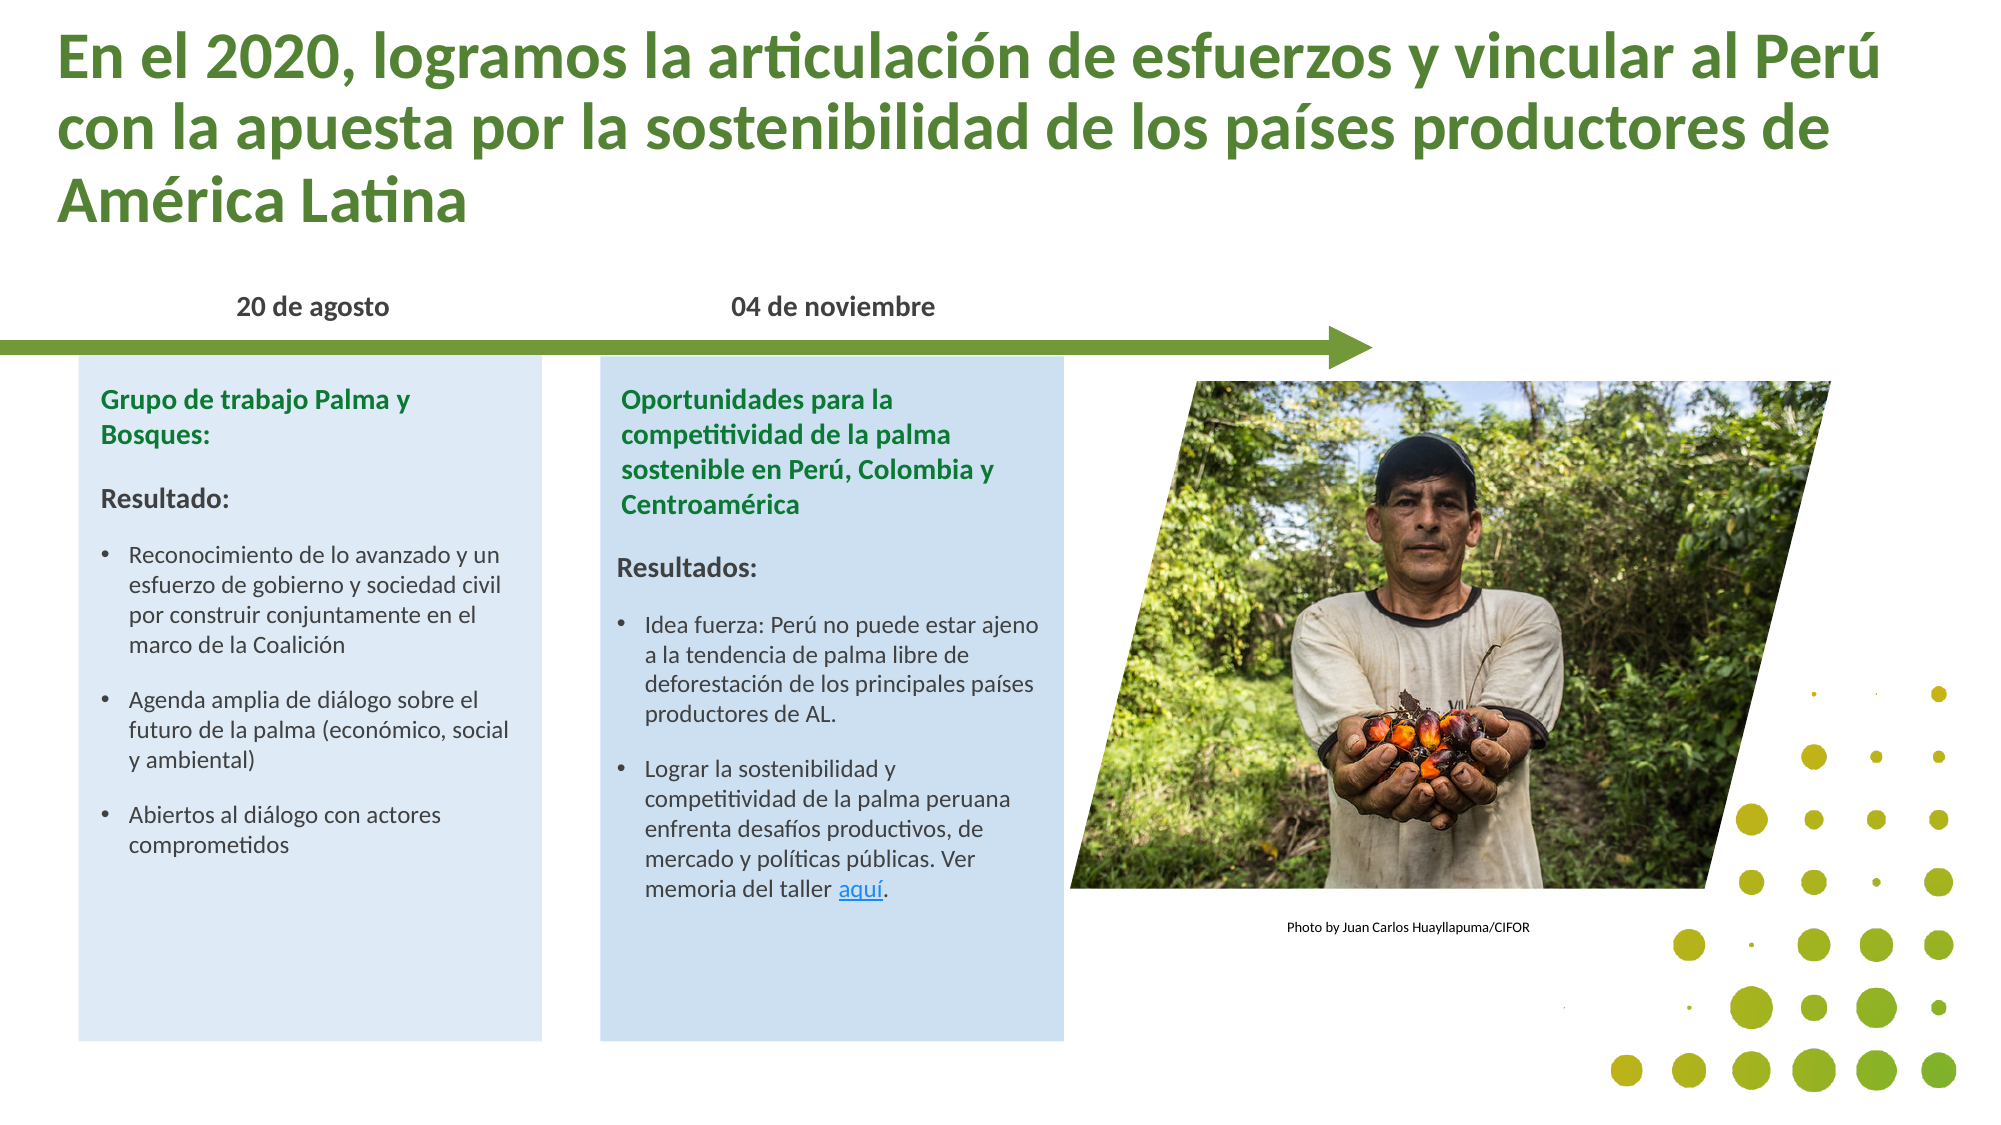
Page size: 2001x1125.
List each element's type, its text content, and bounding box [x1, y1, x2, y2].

text_box Grupo de trabajo Palma y Bosques: [85, 373, 541, 458]
text_box Photo by Juan Carlos Huayllapuma/CIFOR [1272, 910, 1545, 943]
text_box Resultados: Idea fuerza: Perú no puede estar ajeno a la tendencia de palma libre de deforestación de los principales países productores de AL. Lograr la sostenibilidad y competitividad de la palma peruana enfrenta desafíos productivos, de mercado y políticas públicas. Ver memoria del taller aquí. [602, 540, 1057, 965]
text_box [78, 355, 543, 1042]
text_box 20 de agosto [81, 279, 545, 330]
text_box 04 de noviembre [602, 279, 1066, 330]
text_box Resultado: Reconocimiento de lo avanzado y un esfuerzo de gobierno y sociedad civil por construir conjuntamente en el marco de la Coalición Agenda amplia de diálogo sobre el futuro de la palma (económico, social y ambiental) Abiertos al diálogo con actores comprometidos [85, 471, 541, 976]
text_box [599, 355, 1065, 1042]
picture [1069, 380, 1962, 1092]
text_box En el 2020, logramos la articulación de esfuerzos y vincular al Perú con la apuesta por la sostenibilidad de los países productores de América Latina [42, 67, 1930, 190]
text_box Oportunidades para la competitividad de la palma sostenible en Perú, Colombia y Centroamérica [606, 373, 1084, 583]
